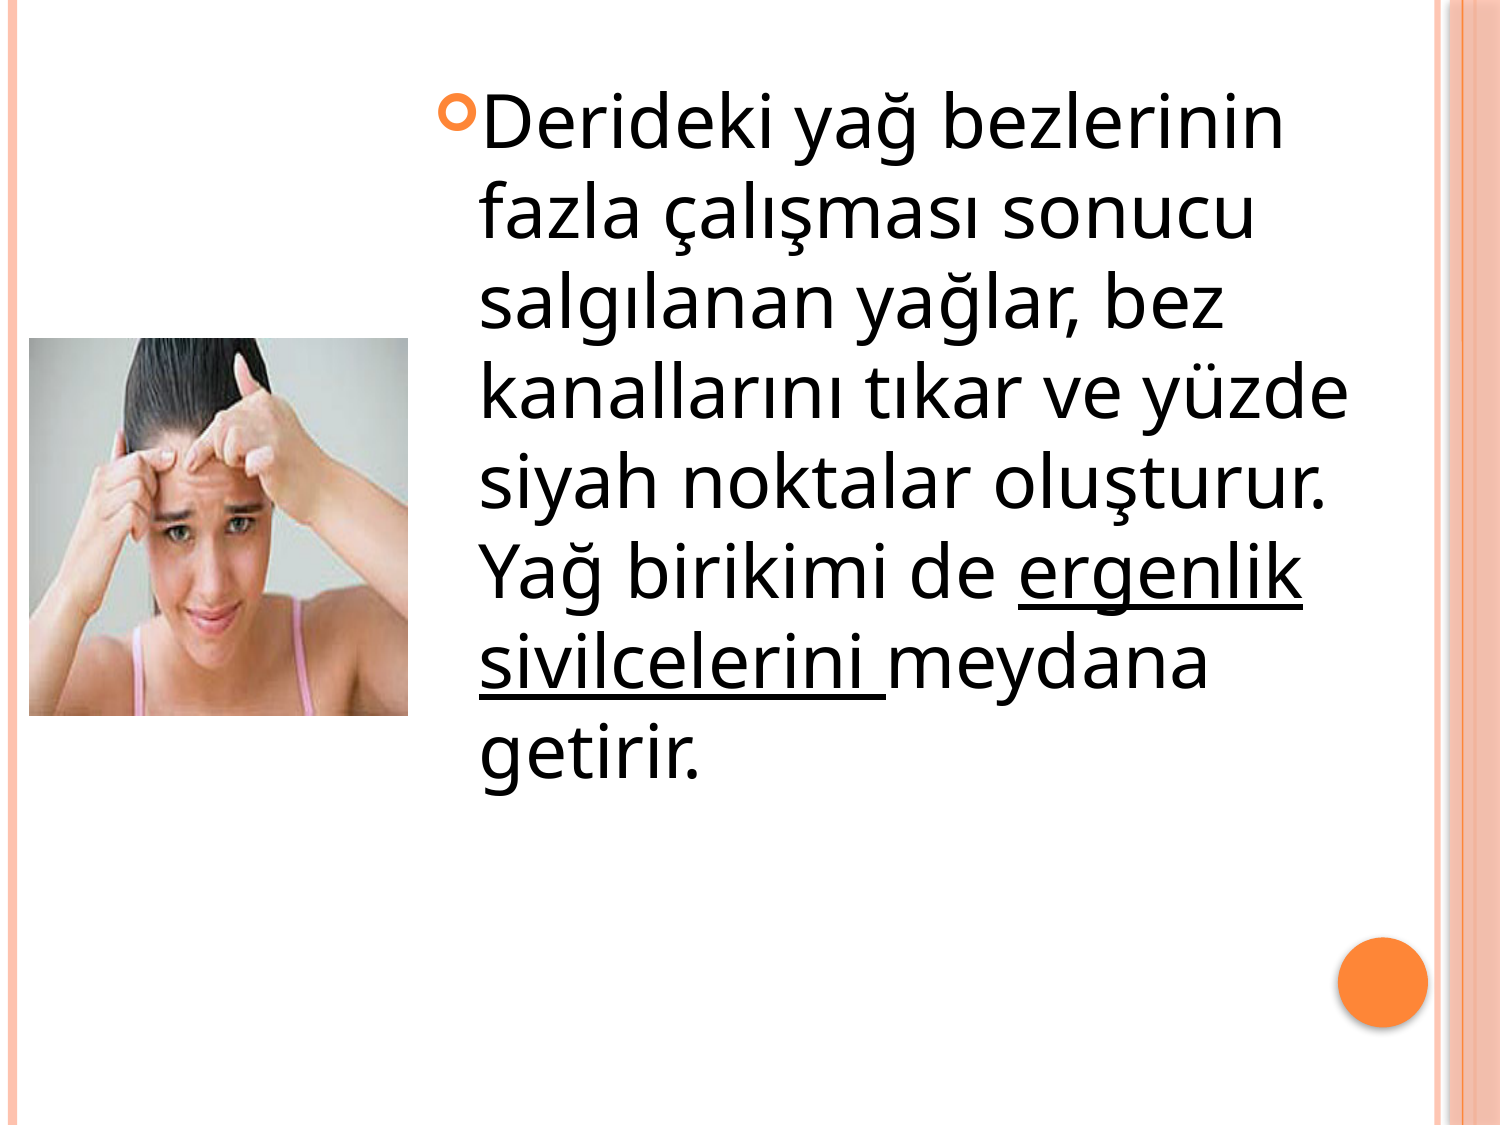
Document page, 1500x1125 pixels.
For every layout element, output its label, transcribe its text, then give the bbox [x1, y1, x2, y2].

list Derideki yağ bezlerinin fazla çalışması sonucu salgılanan yağlar, bez kanallarını tıkar ve yüzde siyah noktalar oluşturur. Yağ birikimi de ergenlik sivilcelerini meydana getirir. [419, 66, 1447, 1062]
picture [28, 337, 408, 717]
